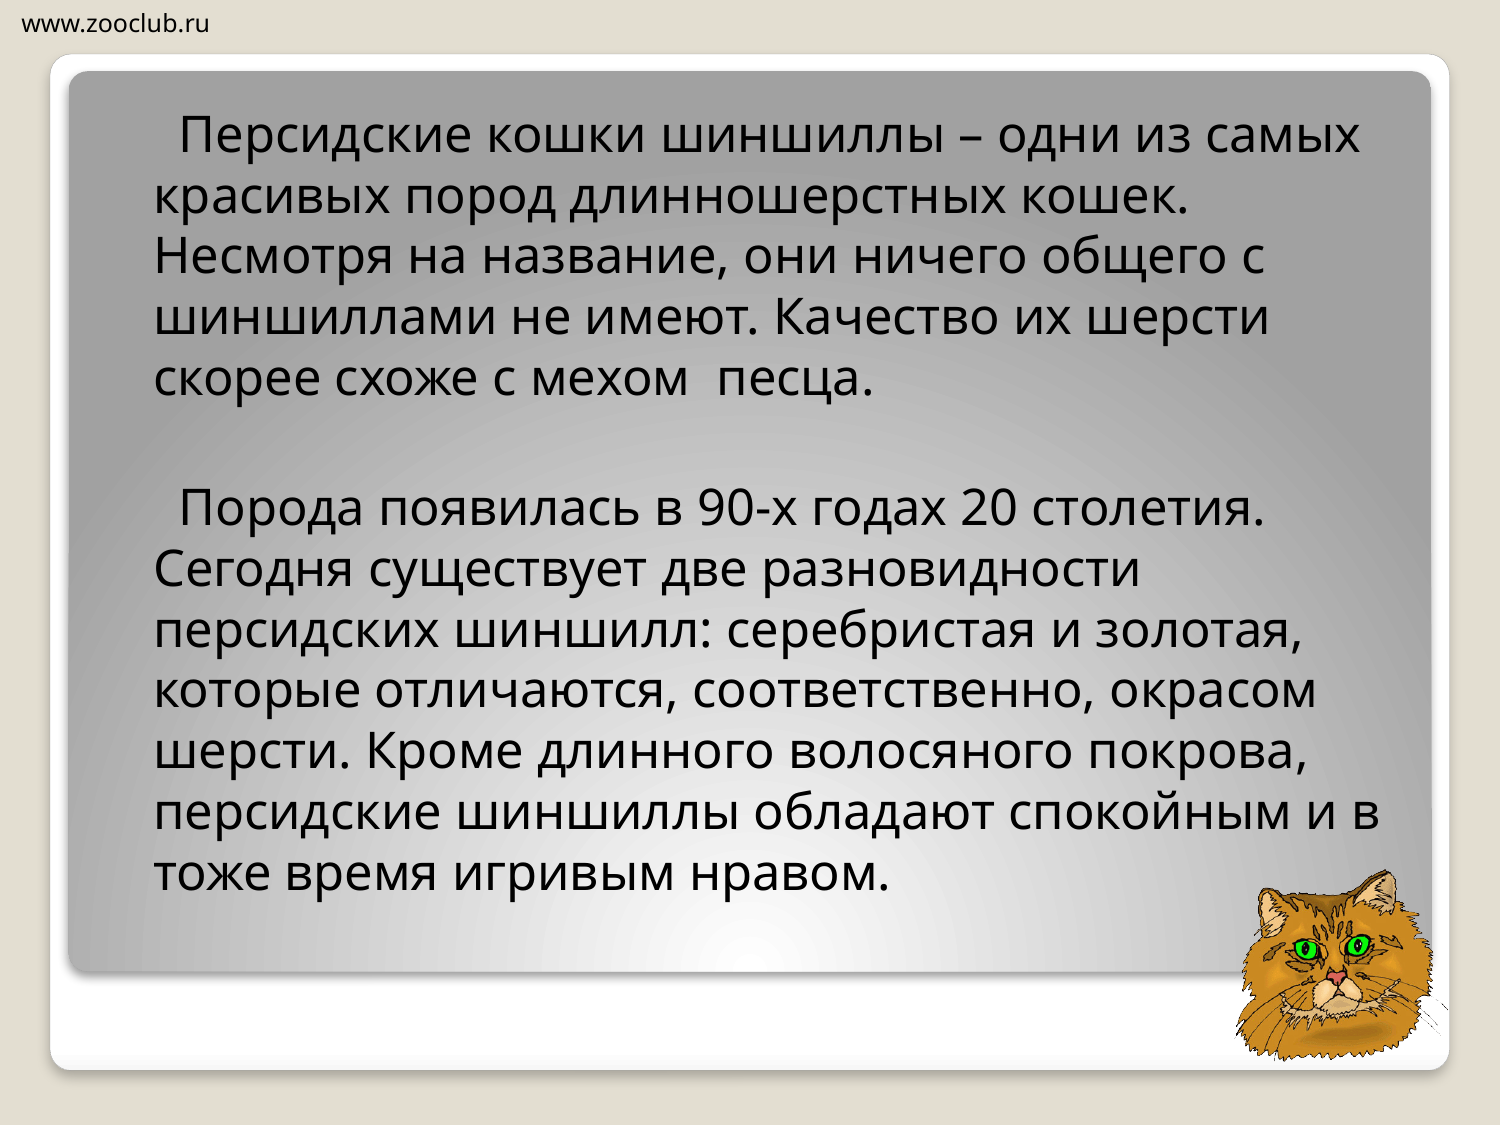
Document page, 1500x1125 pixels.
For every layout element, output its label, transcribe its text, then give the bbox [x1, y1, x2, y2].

list Персидские кошки шиншиллы – одни из самых красивых пород длинношерстных кошек. Несмотря на название, они ничего общего с шиншиллами не имеют. Качество их шерсти скорее схоже с мехом песца. Порода появилась в 90-х годах 20 столетия. Сегодня существует две разновидности персидских шиншилл: серебристая и золотая, которые отличаются, соответственно, окрасом шерсти. Кроме длинного волосяного покрова, персидские шиншиллы обладают спокойным и в тоже время игривым нравом. [82, 86, 1425, 917]
text_box www.zooclub.ru [6, 0, 226, 45]
picture [1234, 869, 1448, 1063]
